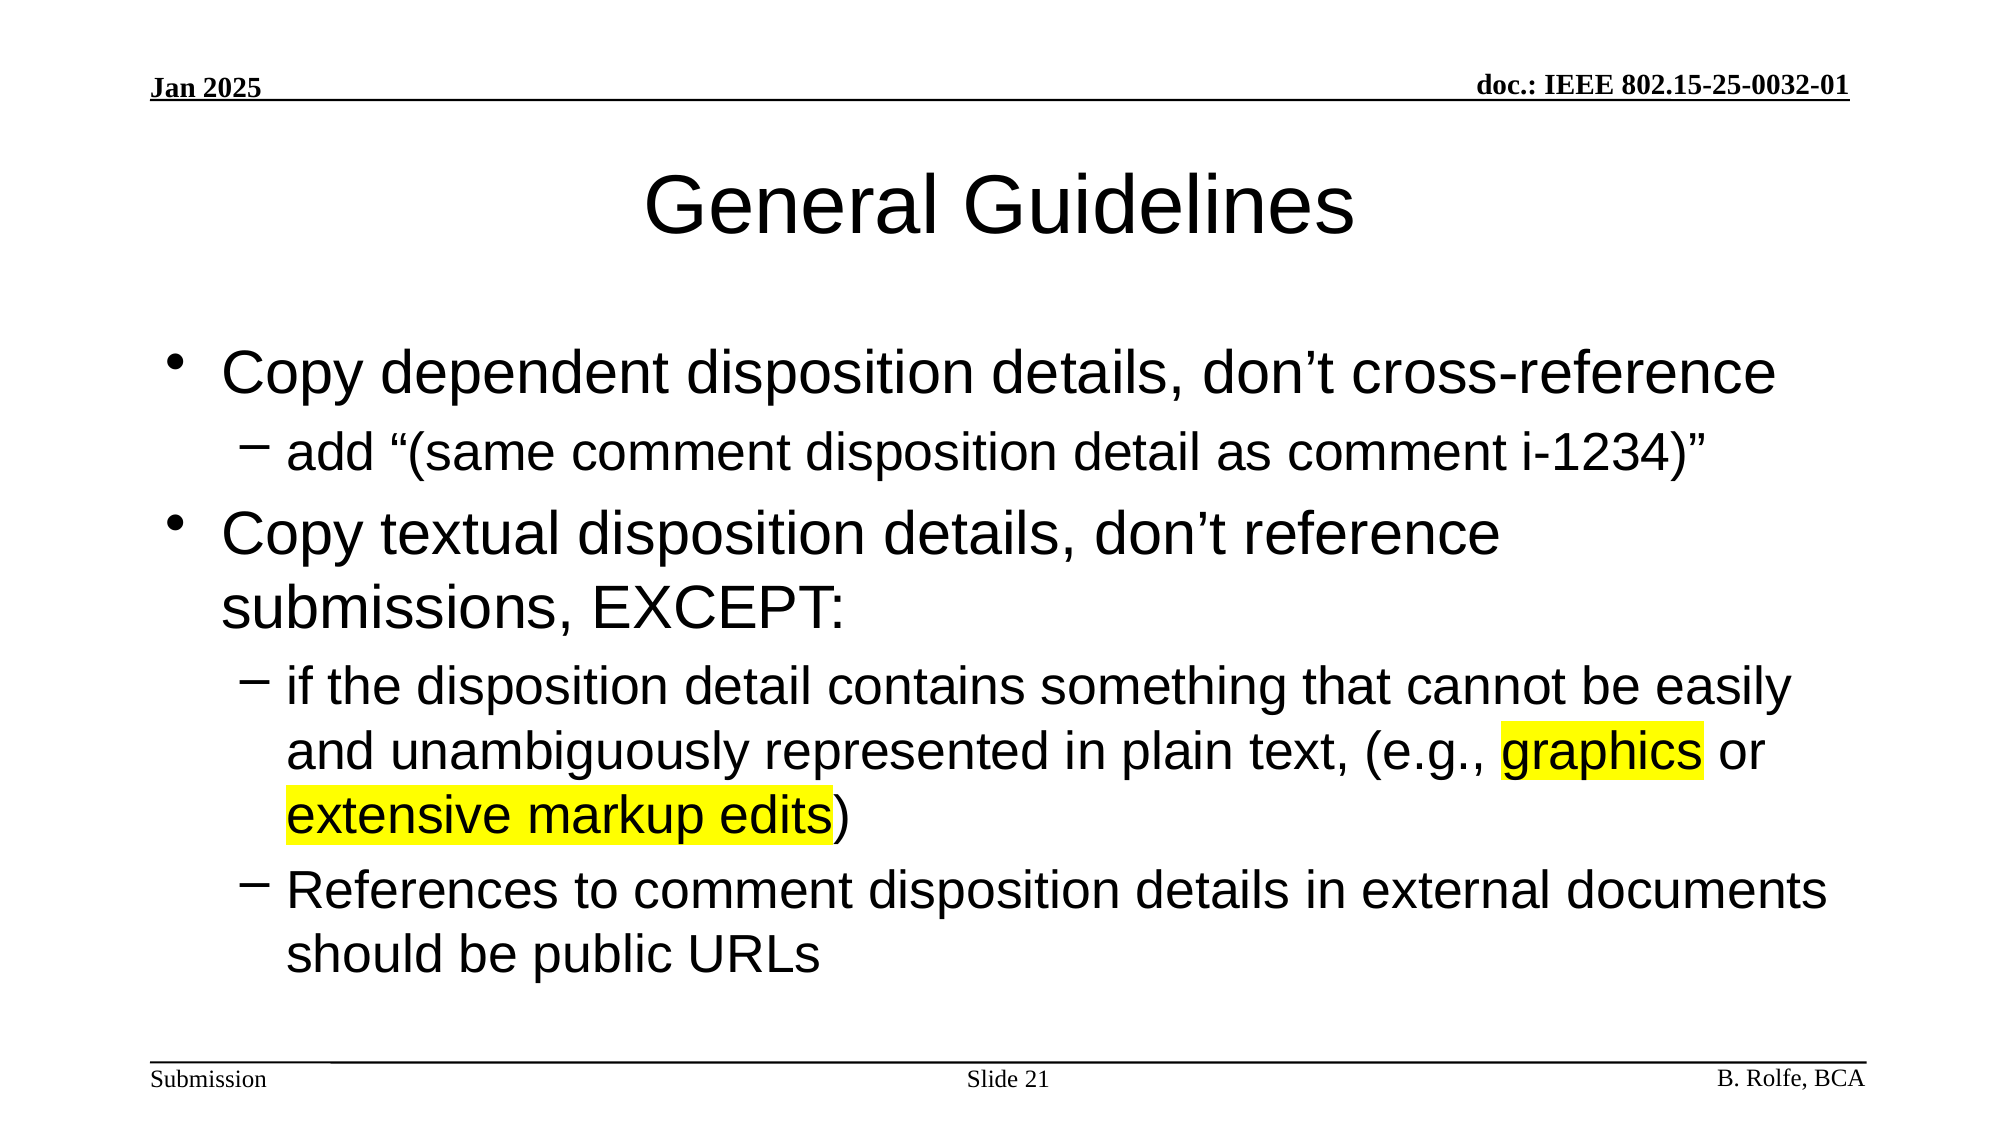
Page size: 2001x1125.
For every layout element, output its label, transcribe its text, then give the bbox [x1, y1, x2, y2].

title General Guidelines [150, 112, 1850, 288]
slide_number Slide 21 [964, 1062, 1053, 1093]
list Copy dependent disposition details, don’t cross-reference add “(same comment disposition detail as comment i-1234)” Copy textual disposition details, don’t reference submissions, EXCEPT: if the disposition detail contains something that cannot be easily and unambiguously represented in plain text, (e.g., graphics or extensive markup edits) References to comment disposition details in external documents should be public URLs [150, 324, 1850, 1000]
